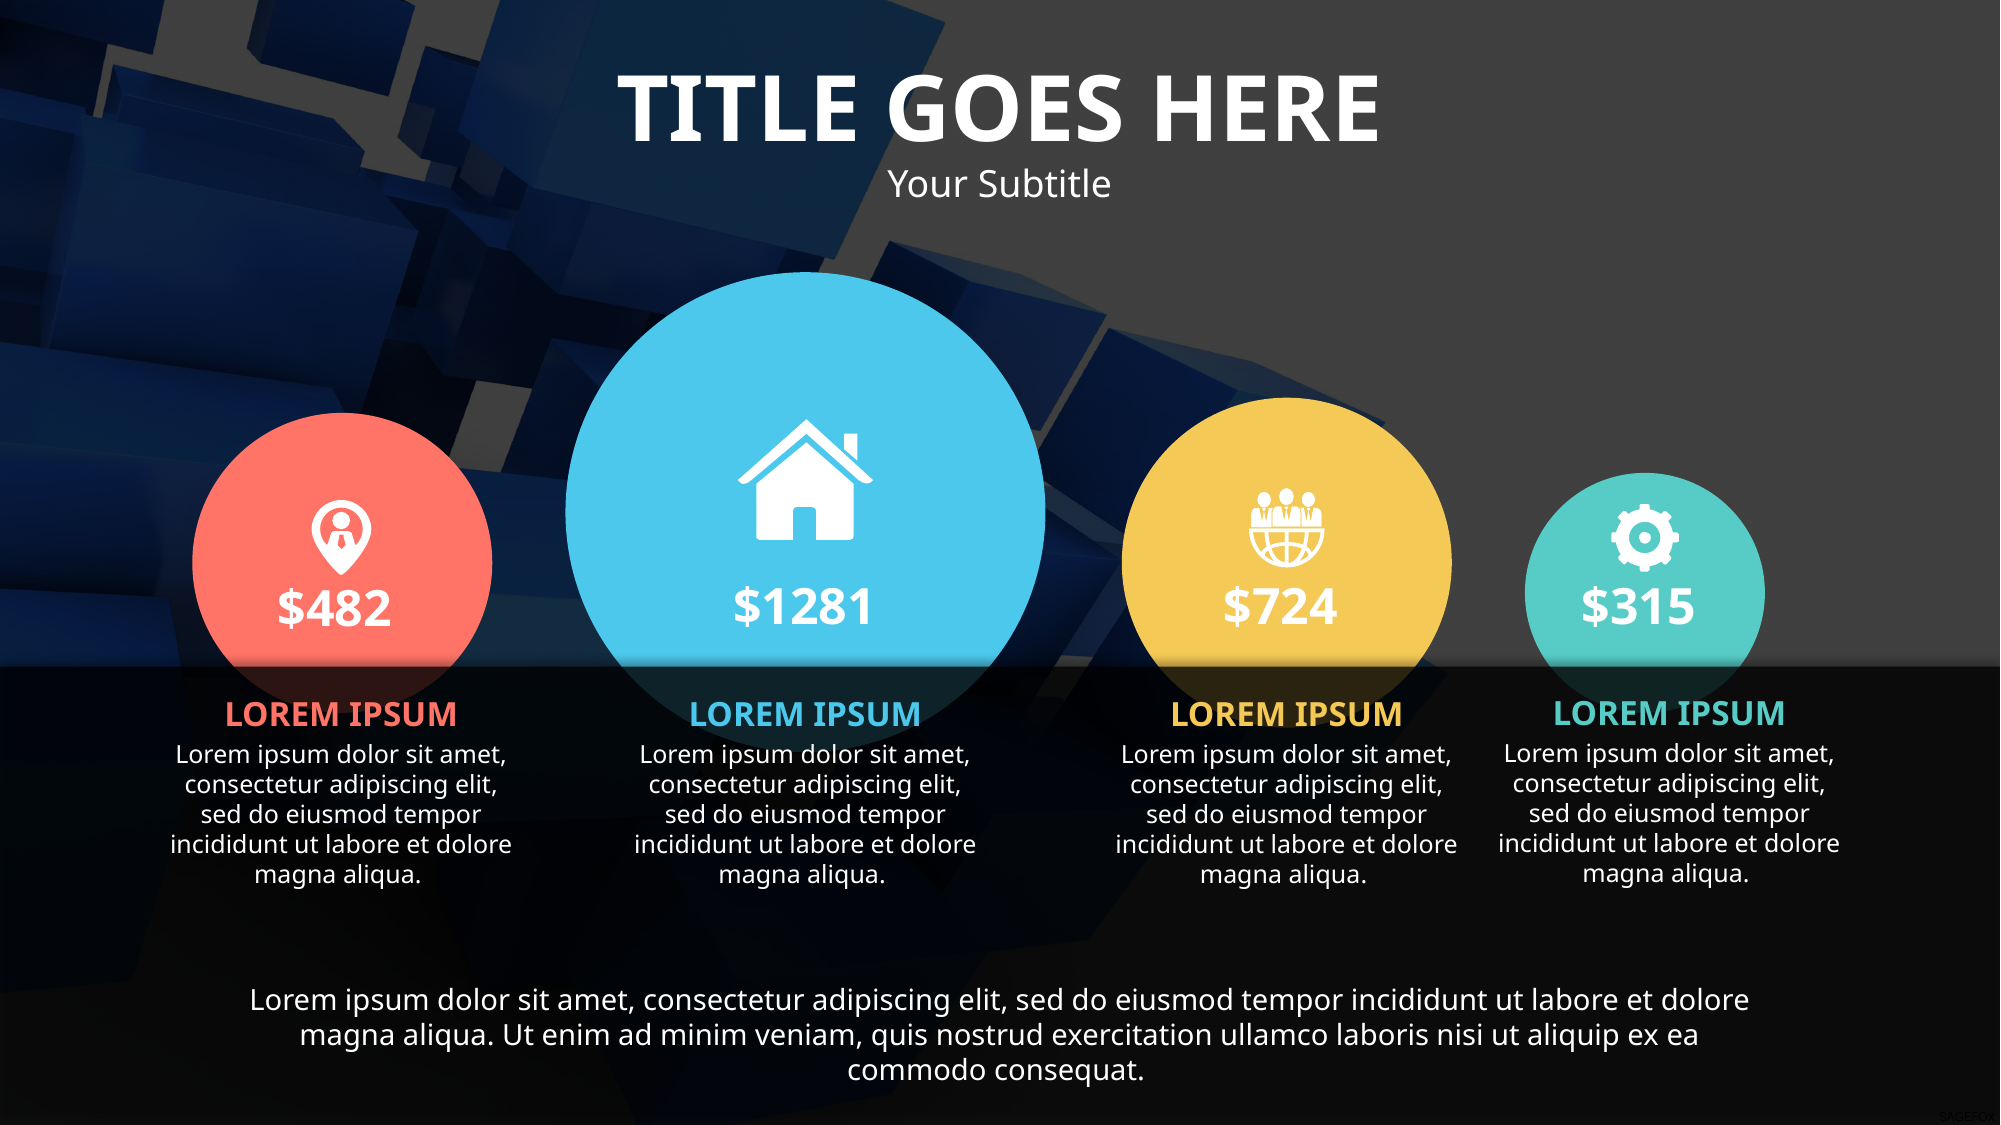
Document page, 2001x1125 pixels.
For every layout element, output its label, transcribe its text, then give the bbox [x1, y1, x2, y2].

text_box [737, 419, 873, 484]
text_box $724 [1208, 567, 1365, 642]
text_box [1523, 471, 1766, 655]
text_box [1120, 396, 1453, 655]
text_box $482 [263, 569, 420, 645]
text_box [1611, 504, 1679, 567]
text_box [0, 666, 2000, 1125]
text_box LOREM IPSUM Lorem ipsum dolor sit amet, consectetur adipiscing elit, sed do eiusmod tempor incididunt ut labore et dolore magna aliqua. [617, 686, 993, 896]
text_box TITLE GOES HERE Your Subtitle [548, 42, 1452, 212]
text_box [1249, 488, 1325, 568]
text_box [191, 411, 494, 655]
text_box LOREM IPSUM Lorem ipsum dolor sit amet, consectetur adipiscing elit, sed do eiusmod tempor incididunt ut labore et dolore magna aliqua. [1481, 685, 1857, 895]
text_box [311, 499, 372, 575]
text_box $1281 [718, 567, 893, 642]
text_box [564, 271, 1047, 655]
text_box [756, 442, 854, 540]
picture [0, 0, 2001, 1105]
text_box $315 [1566, 567, 1723, 642]
text_box LOREM IPSUM Lorem ipsum dolor sit amet, consectetur adipiscing elit, sed do eiusmod tempor incididunt ut labore et dolore magna aliqua. [153, 686, 529, 896]
text_box LOREM IPSUM Lorem ipsum dolor sit amet, consectetur adipiscing elit, sed do eiusmod tempor incididunt ut labore et dolore magna aliqua. [1099, 686, 1475, 896]
text_box Lorem ipsum dolor sit amet, consectetur adipiscing elit, sed do eiusmod tempor incididunt ut labore et dolore magna aliqua. Ut enim ad minim veniam, quis nostrud exercitation ullamco laboris nisi ut aliquip ex ea commodo consequat. [229, 974, 1771, 1094]
